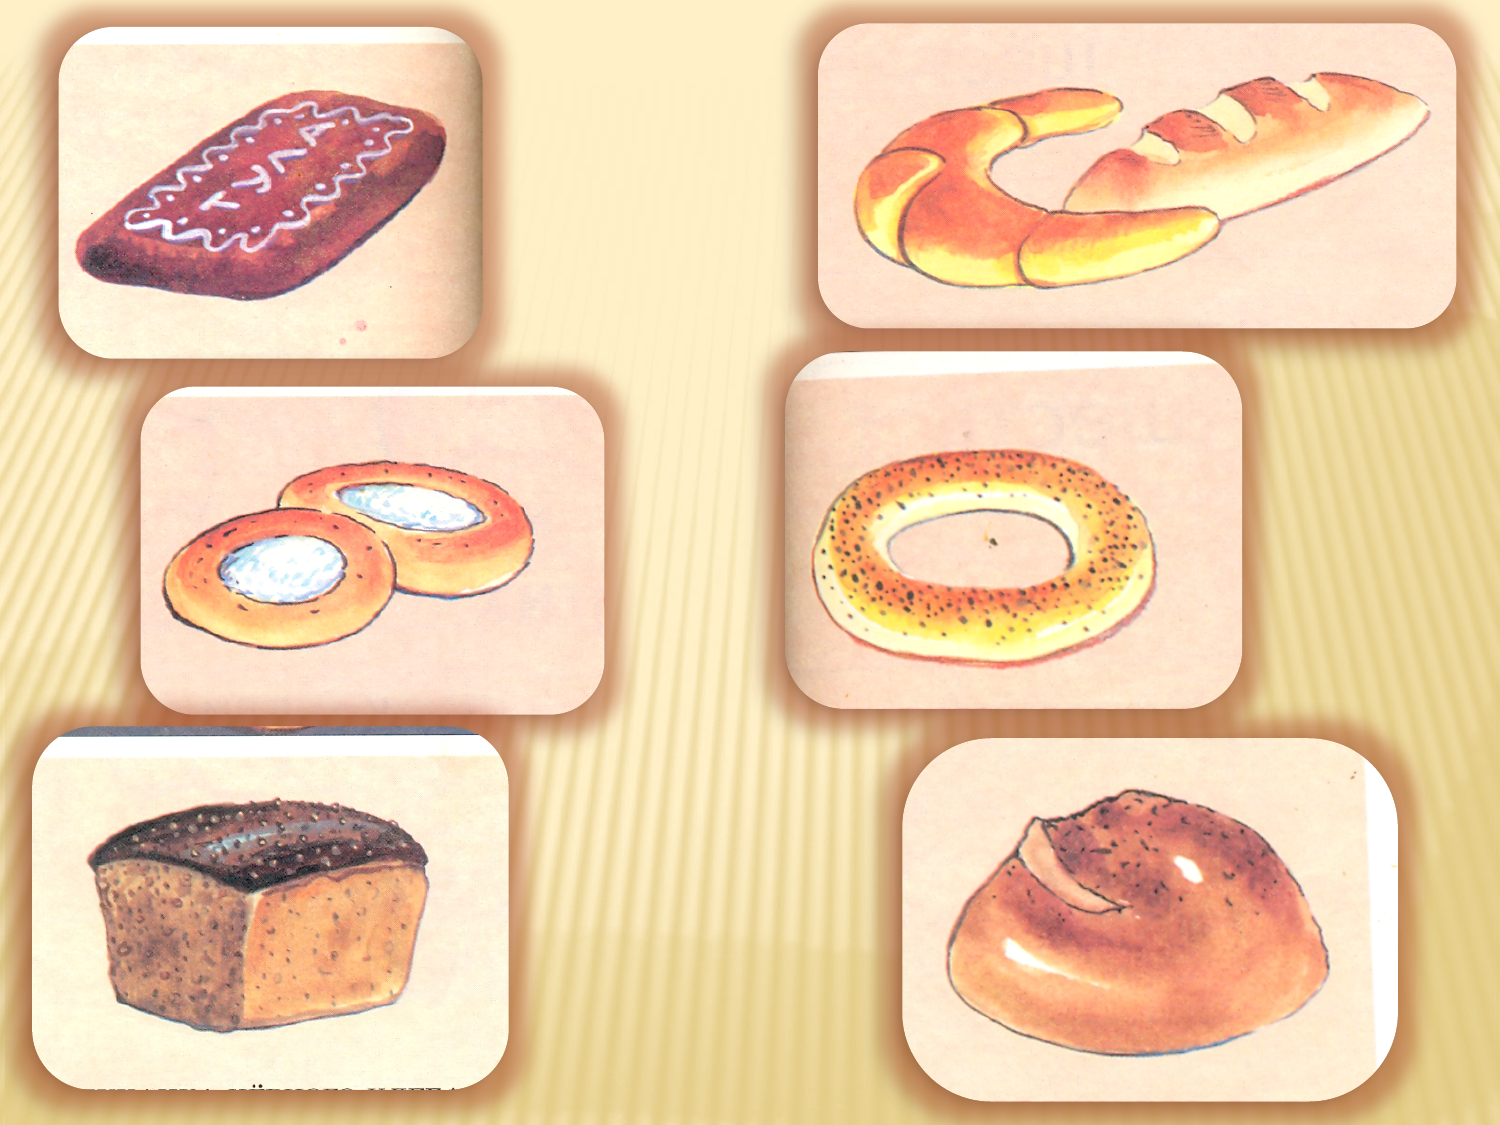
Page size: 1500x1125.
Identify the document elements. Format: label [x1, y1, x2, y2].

picture [58, 26, 483, 359]
picture [31, 726, 509, 1091]
picture [140, 386, 605, 716]
picture [901, 737, 1399, 1102]
picture [817, 23, 1457, 329]
picture [784, 351, 1243, 710]
